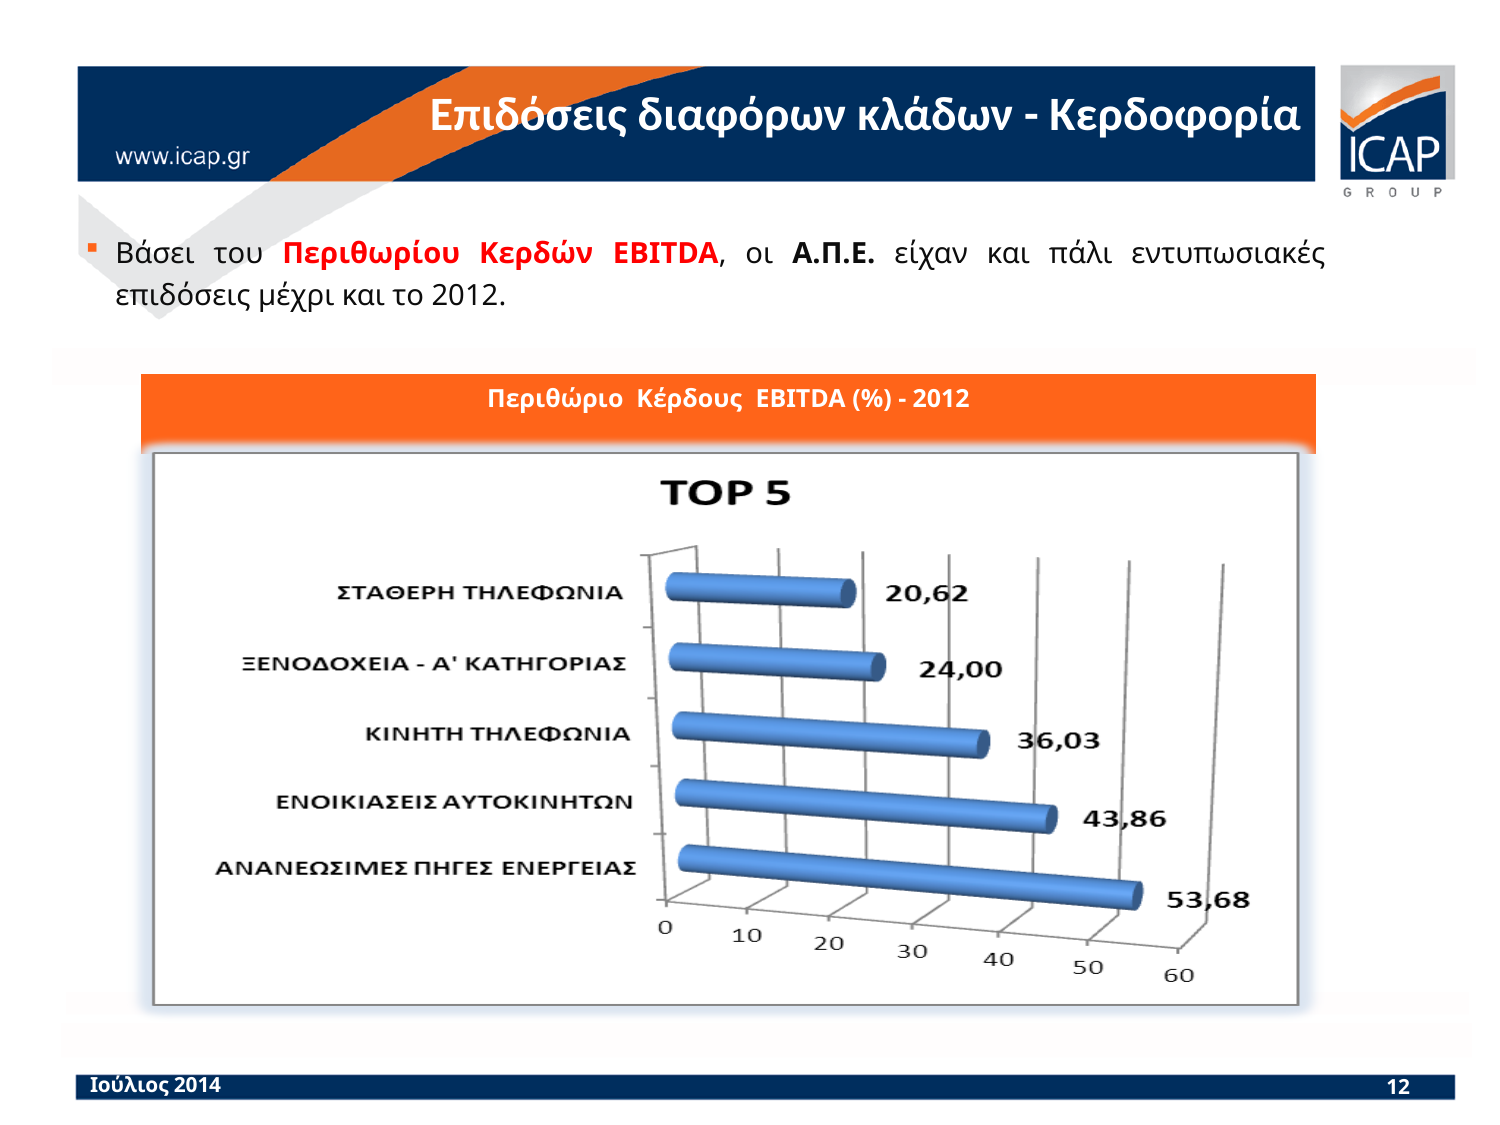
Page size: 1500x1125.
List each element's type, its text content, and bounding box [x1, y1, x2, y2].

text_box Επιδόσεις διαφόρων κλάδων - Κερδοφορία [64, 75, 1317, 148]
slide_number 12 [1074, 1057, 1425, 1118]
table_header Περιθώριο Κέρδους EBITDA (%) - 2012 [141, 374, 1316, 430]
slide_number Ιούλιος 2014 [75, 1054, 425, 1115]
text_box Βάσει του Περιθωρίου Κερδών EBITDA, οι Α.Π.Ε. είχαν και πάλι εντυπωσιακές επιδόσεις μέχρι και το 2012. [41, 219, 1341, 319]
picture [0, 0, 1500, 1125]
